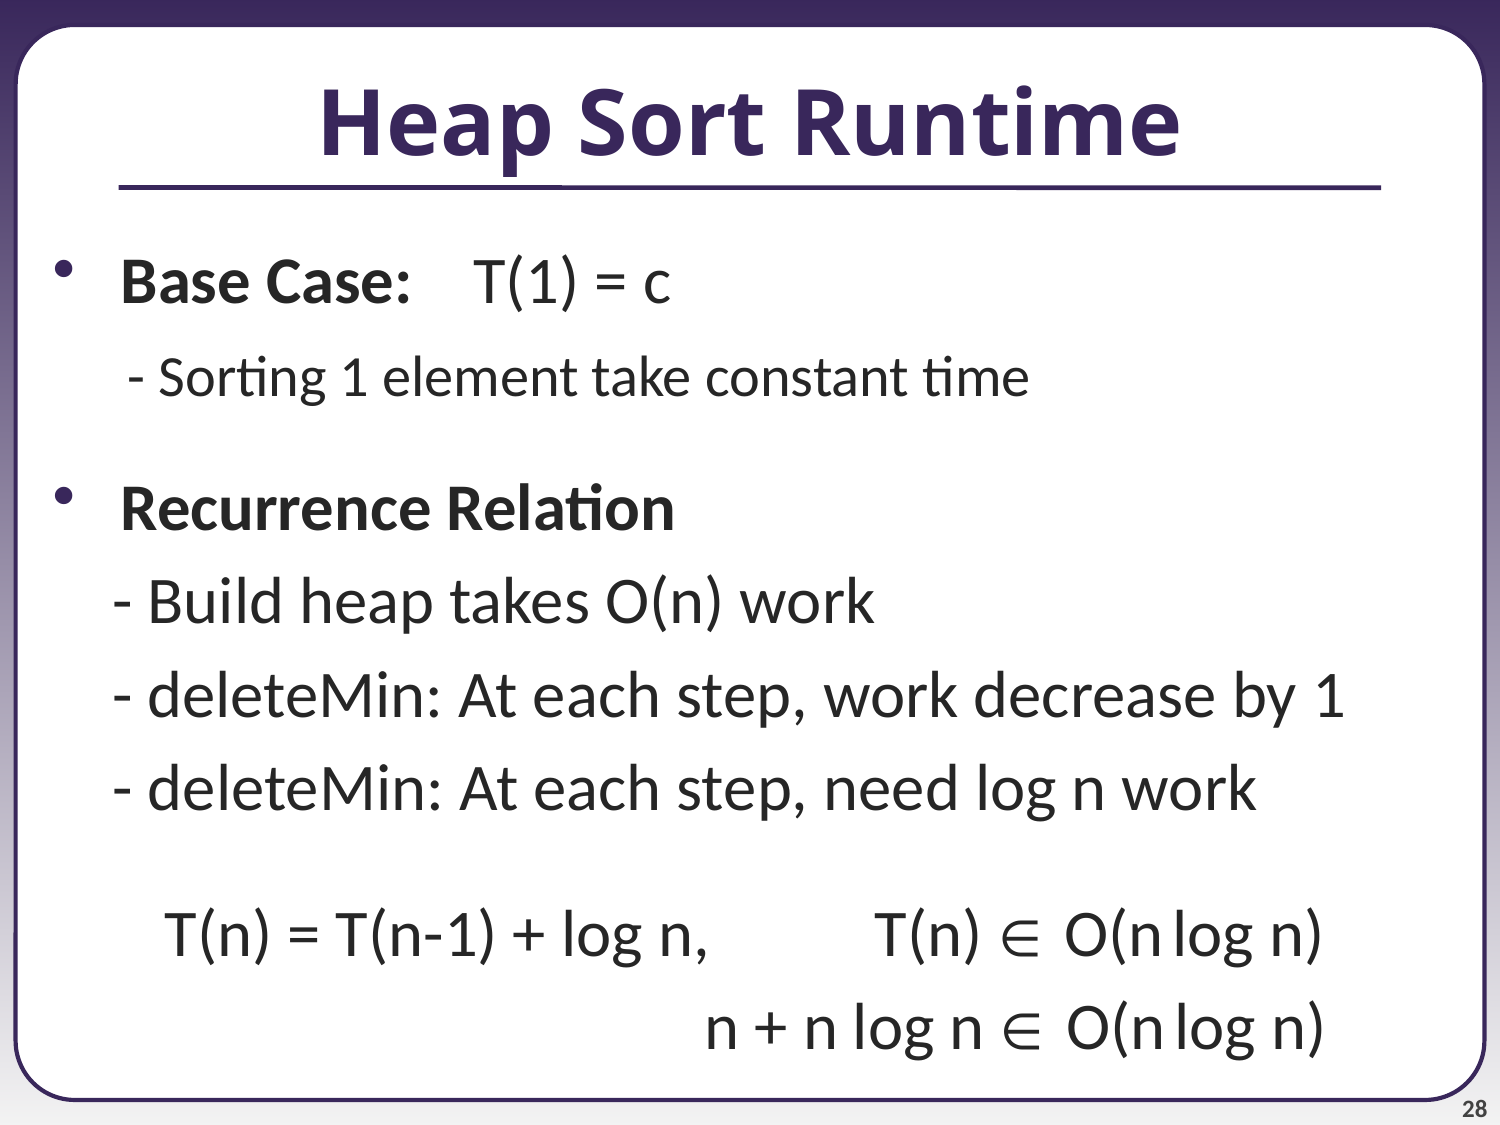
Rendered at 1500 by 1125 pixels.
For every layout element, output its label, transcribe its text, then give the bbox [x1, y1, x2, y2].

title Heap Sort Runtime [0, 24, 1500, 180]
text_box T(n) = T(n-1) + log n, T(n) ∈ O(n log n) n + n log n ∈ O(n log n) [112, 882, 1359, 1125]
list Base Case: T(1) = c - Sorting 1 element take constant time Recurrence Relation - Build heap takes O(n) work - deleteMin: At each step, work decrease by 1 - deleteMin: At each step, need log n work [0, 180, 1500, 1094]
